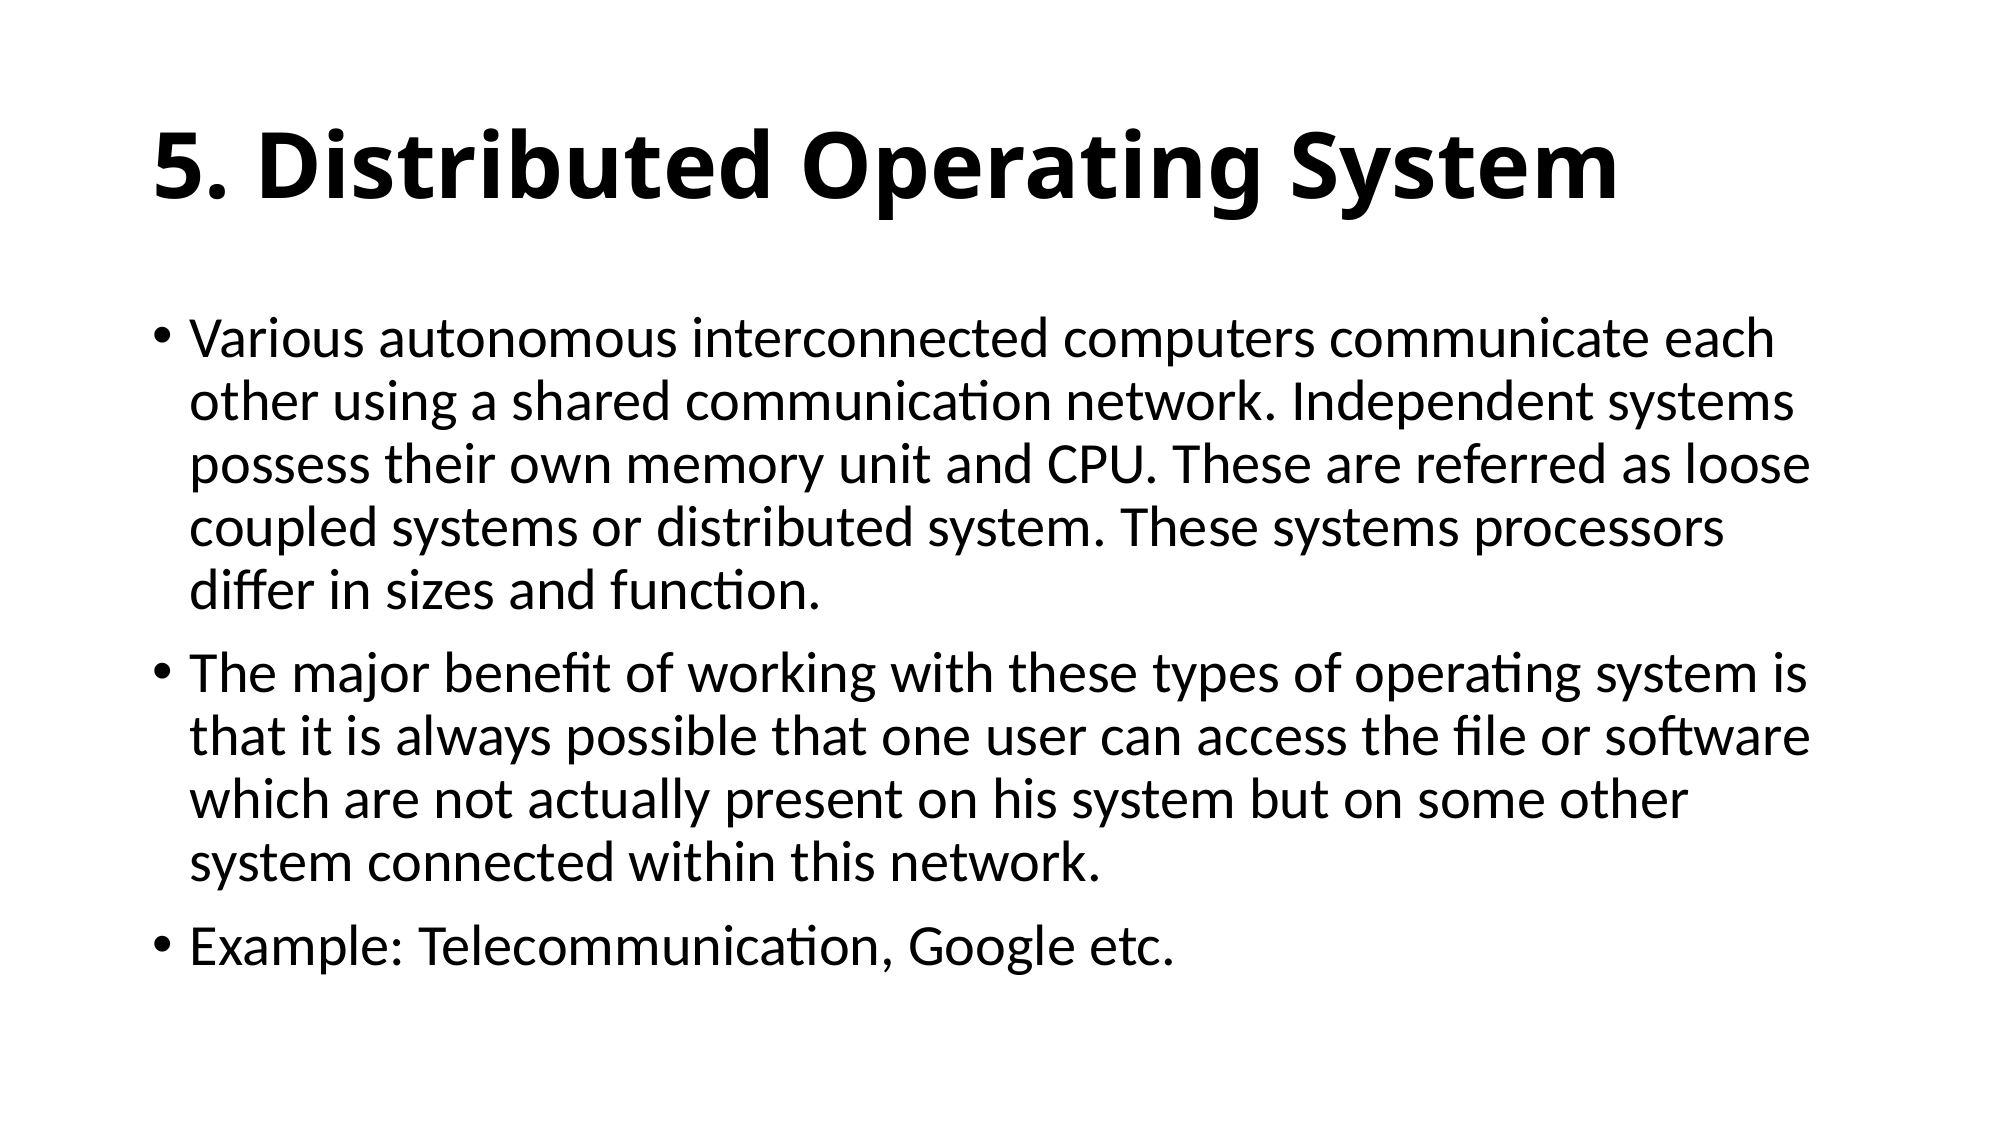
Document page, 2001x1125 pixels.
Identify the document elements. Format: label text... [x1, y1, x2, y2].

title 5. Distributed Operating System [137, 59, 1863, 278]
list Various autonomous interconnected computers communicate each other using a shared communication network. Independent systems possess their own memory unit and CPU. These are referred as loose coupled systems or distributed system. These systems processors differ in sizes and function. The major benefit of working with these types of operating system is that it is always possible that one user can access the file or software which are not actually present on his system but on some other system connected within this network. Example: Telecommunication, Google etc. [137, 299, 1863, 1014]
